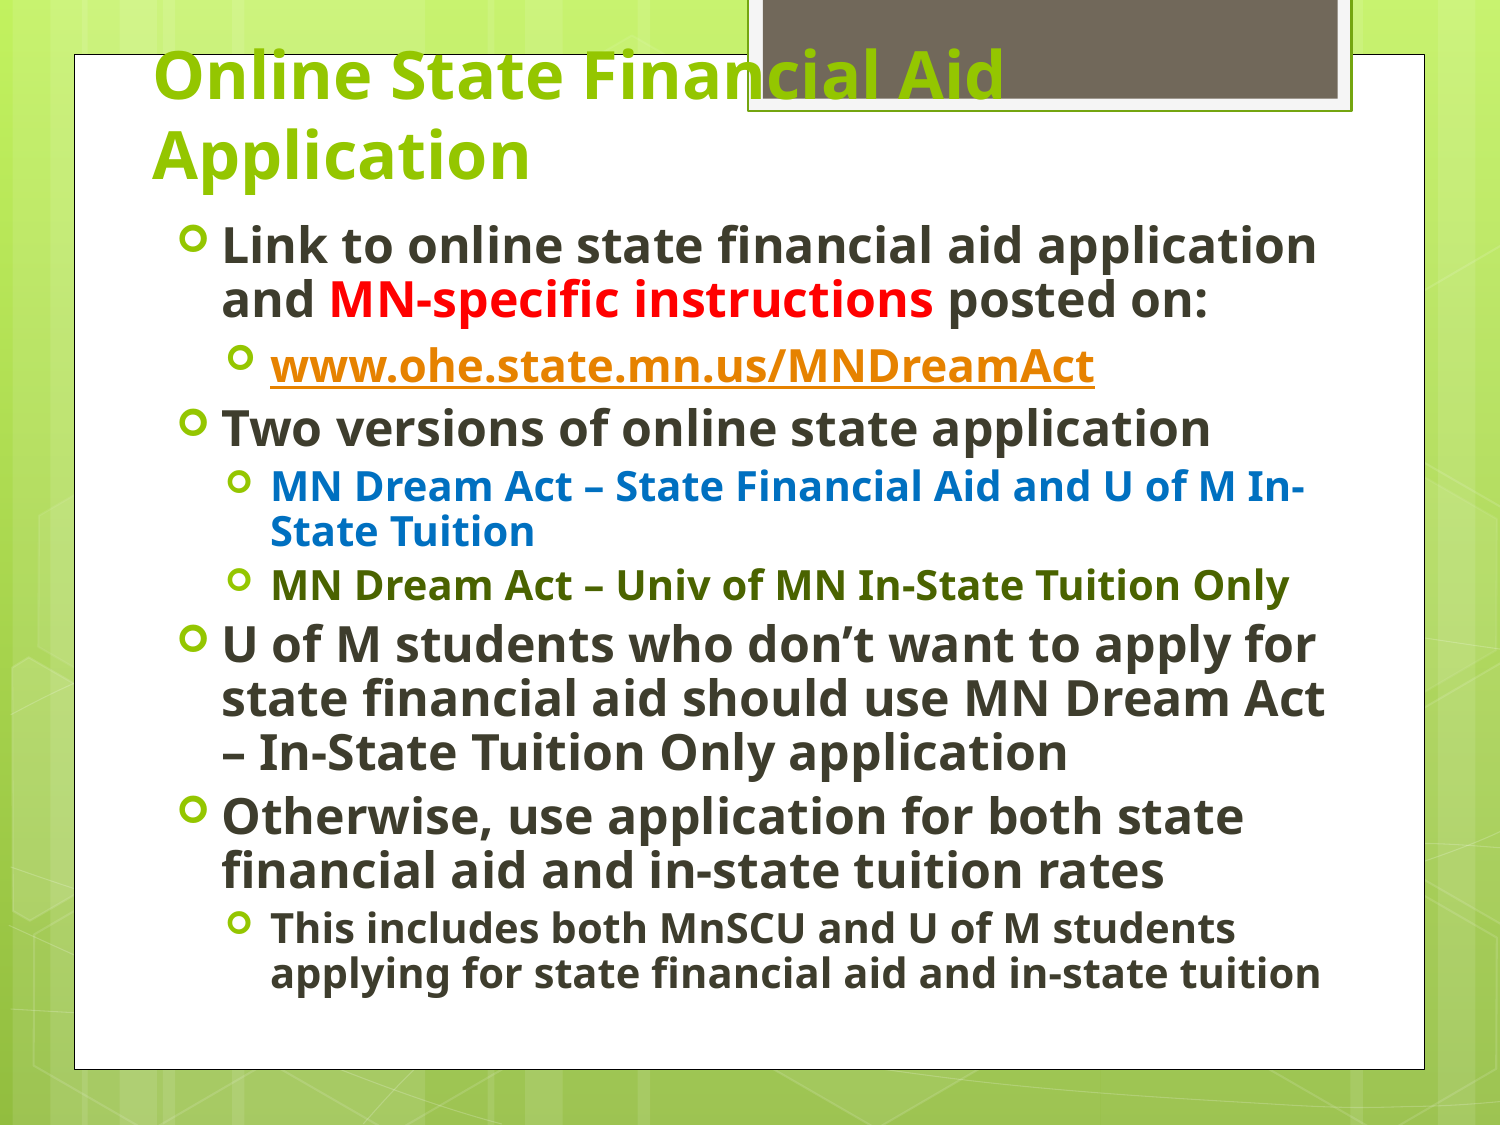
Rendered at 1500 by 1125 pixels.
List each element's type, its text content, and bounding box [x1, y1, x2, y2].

title Online State Financial Aid Application [137, 75, 1400, 200]
list Link to online state financial aid application and MN-specific instructions posted on: www.ohe.state.mn.us/MNDreamAct Two versions of online state application MN Dream Act – State Financial Aid and U of M In-State Tuition MN Dream Act – Univ of MN In-State Tuition Only U of M students who don’t want to apply for state financial aid should use MN Dream Act – In-State Tuition Only application Otherwise, use application for both state financial aid and in-state tuition rates This includes both MnSCU and U of M students applying for state financial aid and in-state tuition [150, 212, 1350, 1025]
